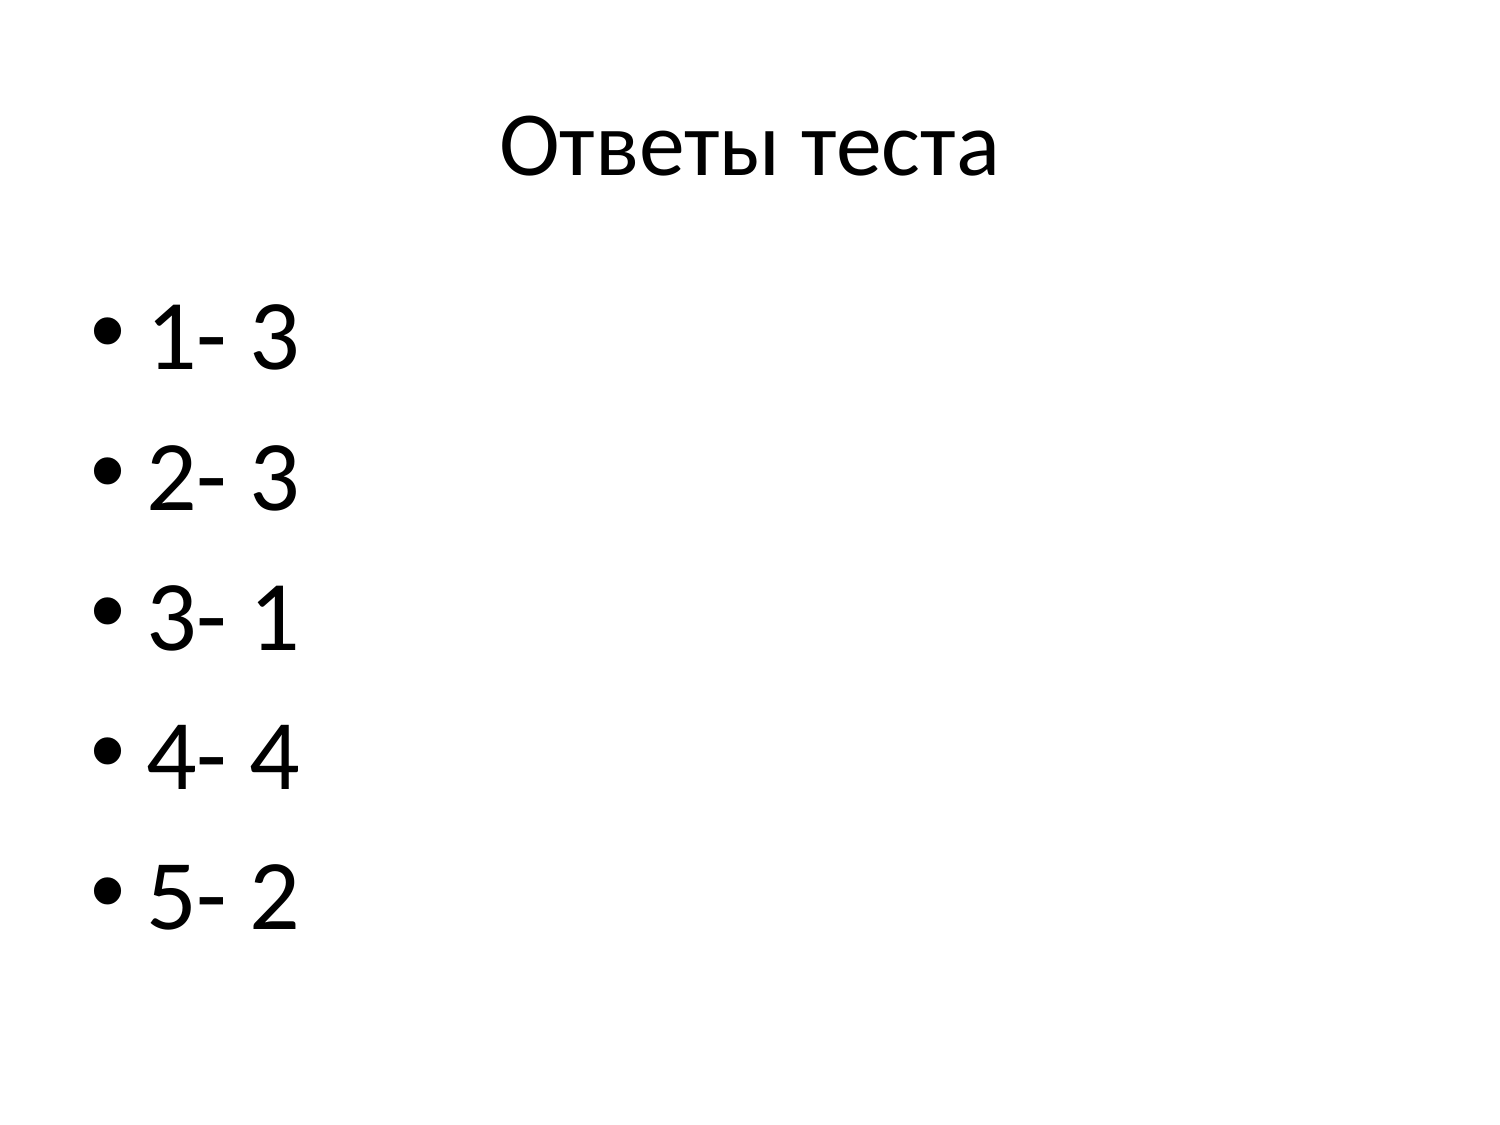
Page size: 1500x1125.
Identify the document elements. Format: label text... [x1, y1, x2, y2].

list 1- 3 2- 3 3- 1 4- 4 5- 2 [75, 262, 1425, 1005]
title Ответы теста [75, 45, 1425, 233]
